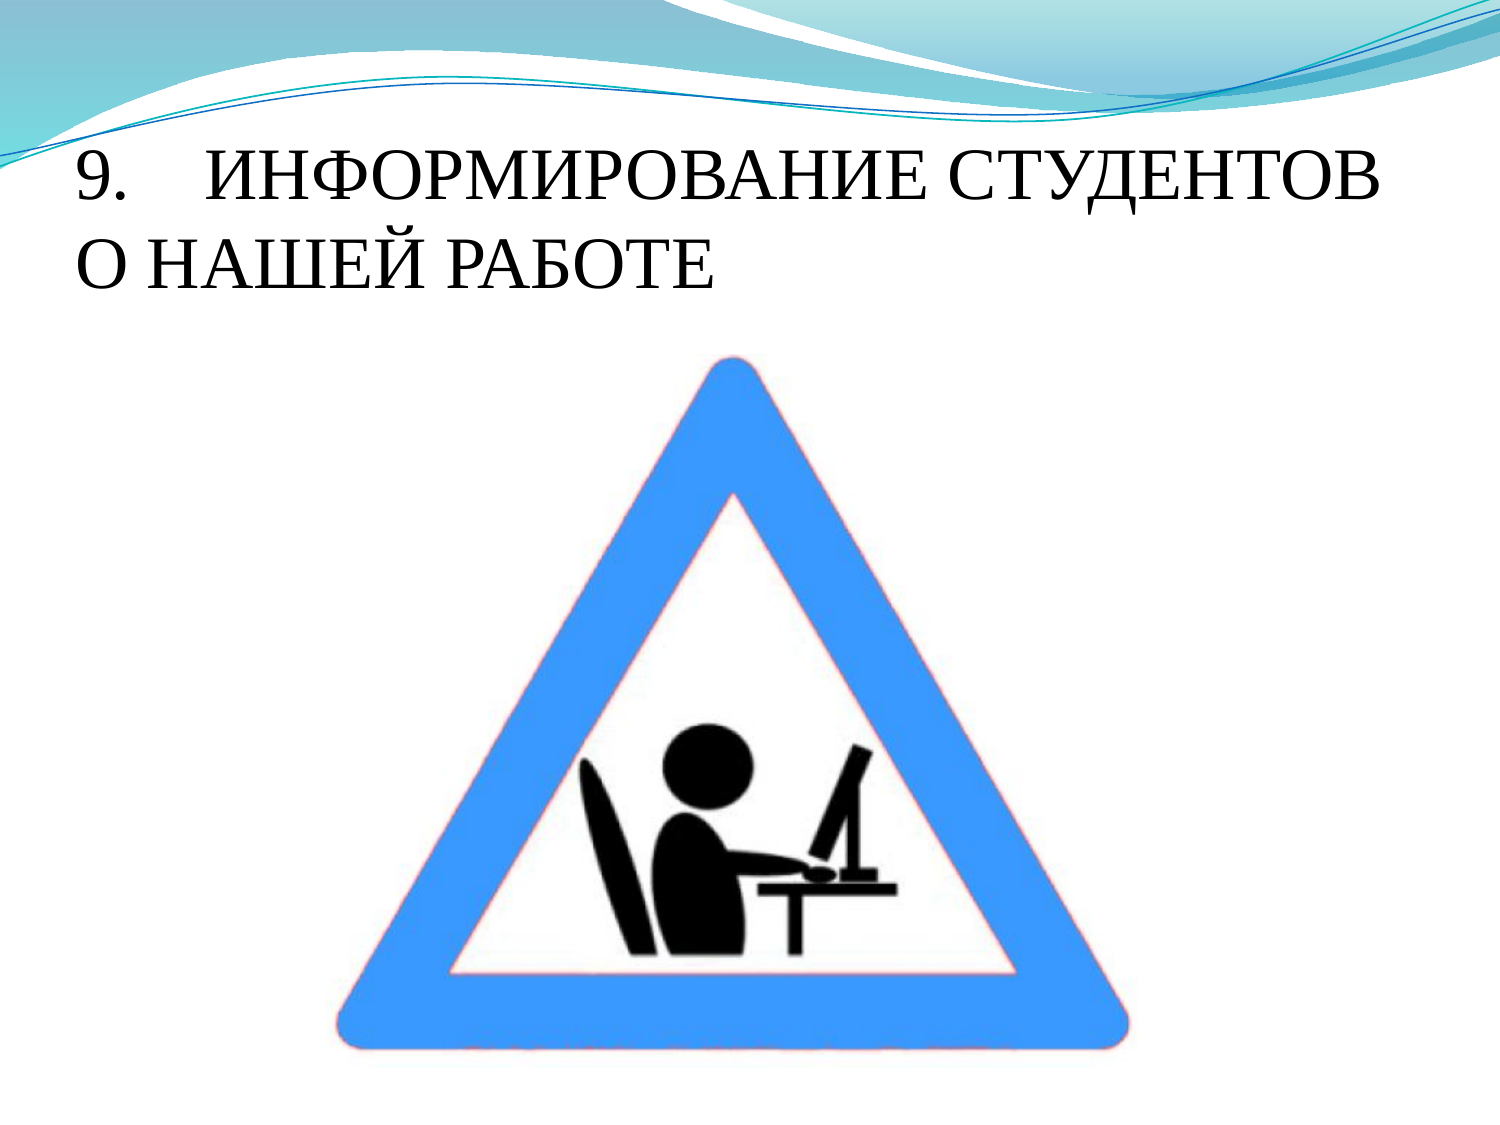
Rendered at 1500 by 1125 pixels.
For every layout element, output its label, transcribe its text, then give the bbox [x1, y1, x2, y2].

title 9. ИНФОРМИРОВАНИЕ СТУДЕНТОВ О НАШЕЙ РАБОТЕ [75, 115, 1425, 303]
picture [304, 354, 1172, 1068]
